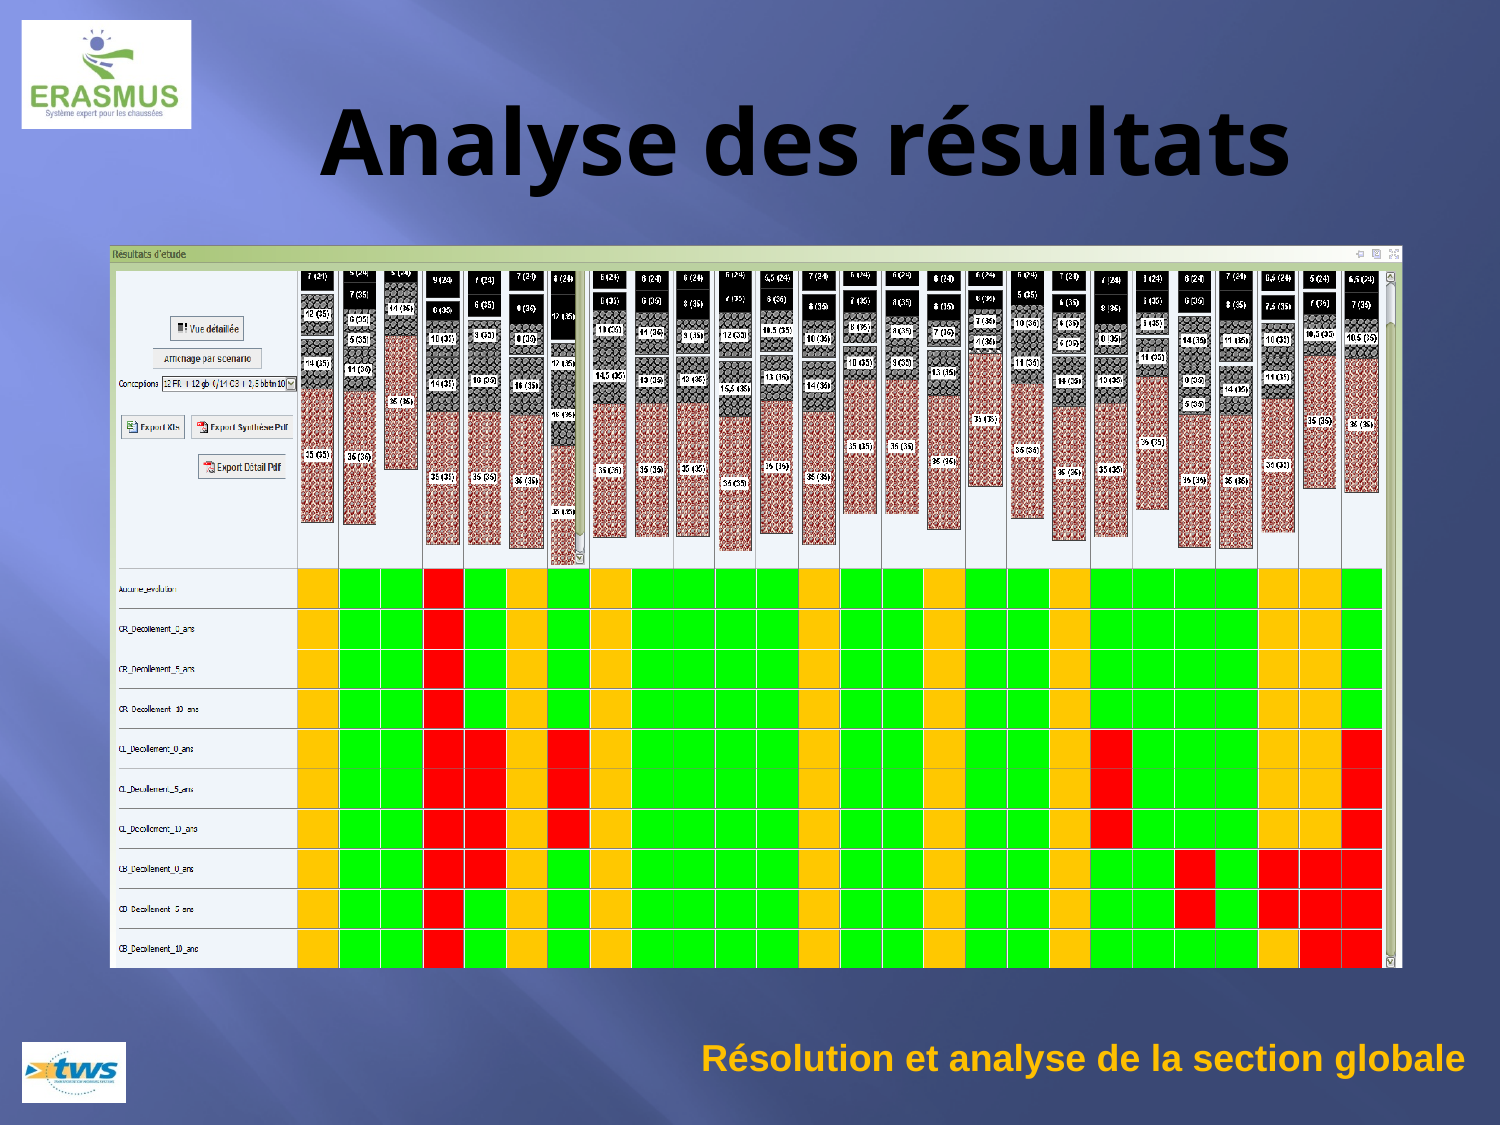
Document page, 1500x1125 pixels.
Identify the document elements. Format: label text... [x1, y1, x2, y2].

slide_number Résolution et analyse de la section globale [594, 1017, 1482, 1096]
picture [109, 244, 1403, 969]
picture [21, 20, 192, 129]
title Analyse des résultats [188, 45, 1425, 233]
picture [22, 1042, 126, 1103]
